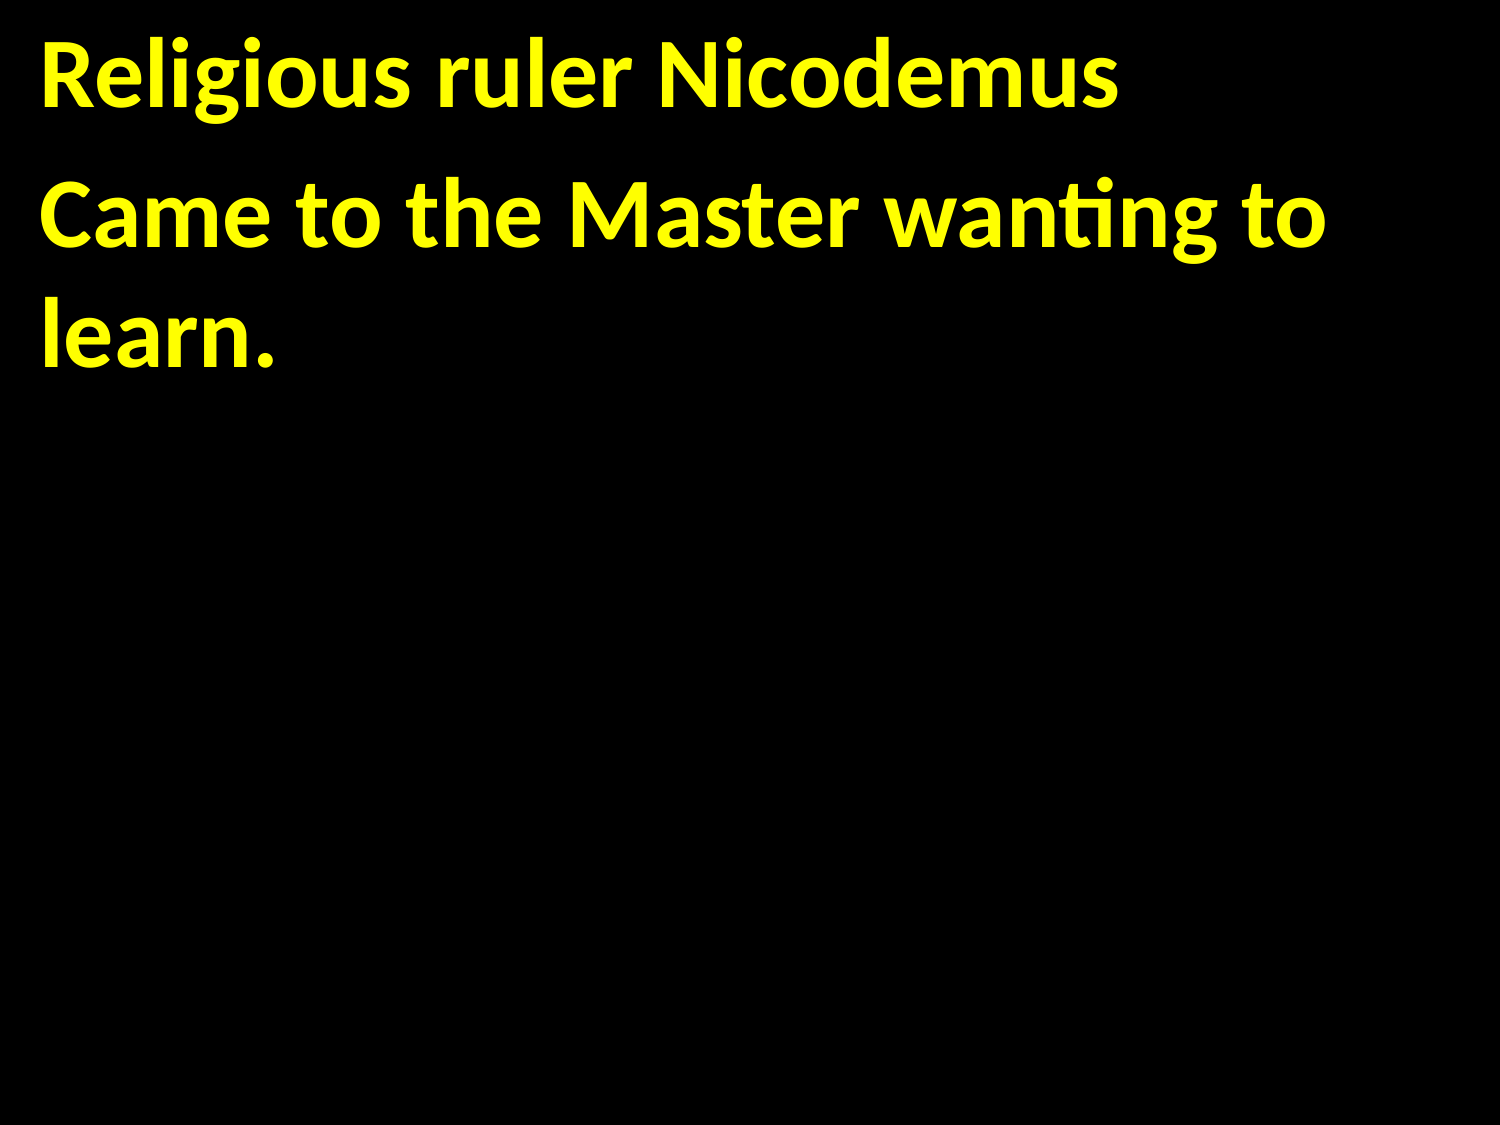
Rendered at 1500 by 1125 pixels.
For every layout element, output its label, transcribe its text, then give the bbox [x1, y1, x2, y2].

list Religious ruler Nicodemus Came to the Master wanting to learn. [24, 0, 1450, 1025]
